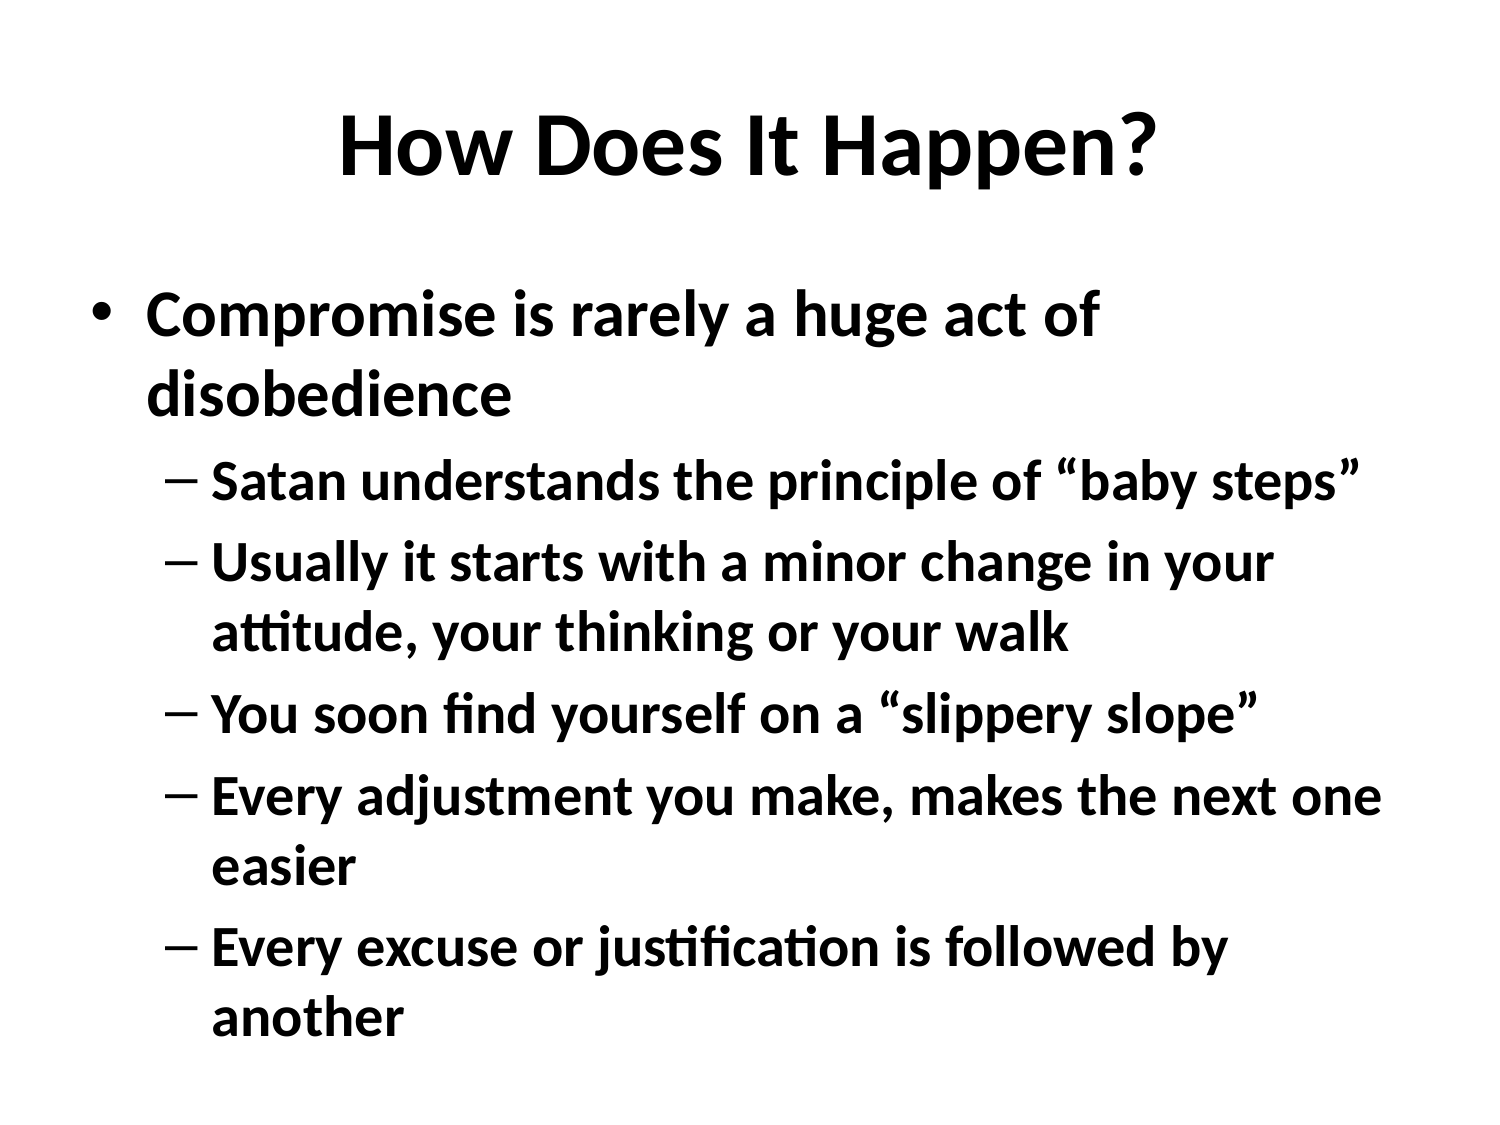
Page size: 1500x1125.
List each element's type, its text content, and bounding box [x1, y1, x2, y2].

title How Does It Happen? [75, 45, 1425, 233]
list Compromise is rarely a huge act of disobedience Satan understands the principle of “baby steps” Usually it starts with a minor change in your attitude, your thinking or your walk You soon find yourself on a “slippery slope” Every adjustment you make, makes the next one easier Every excuse or justification is followed by another [75, 262, 1425, 1100]
